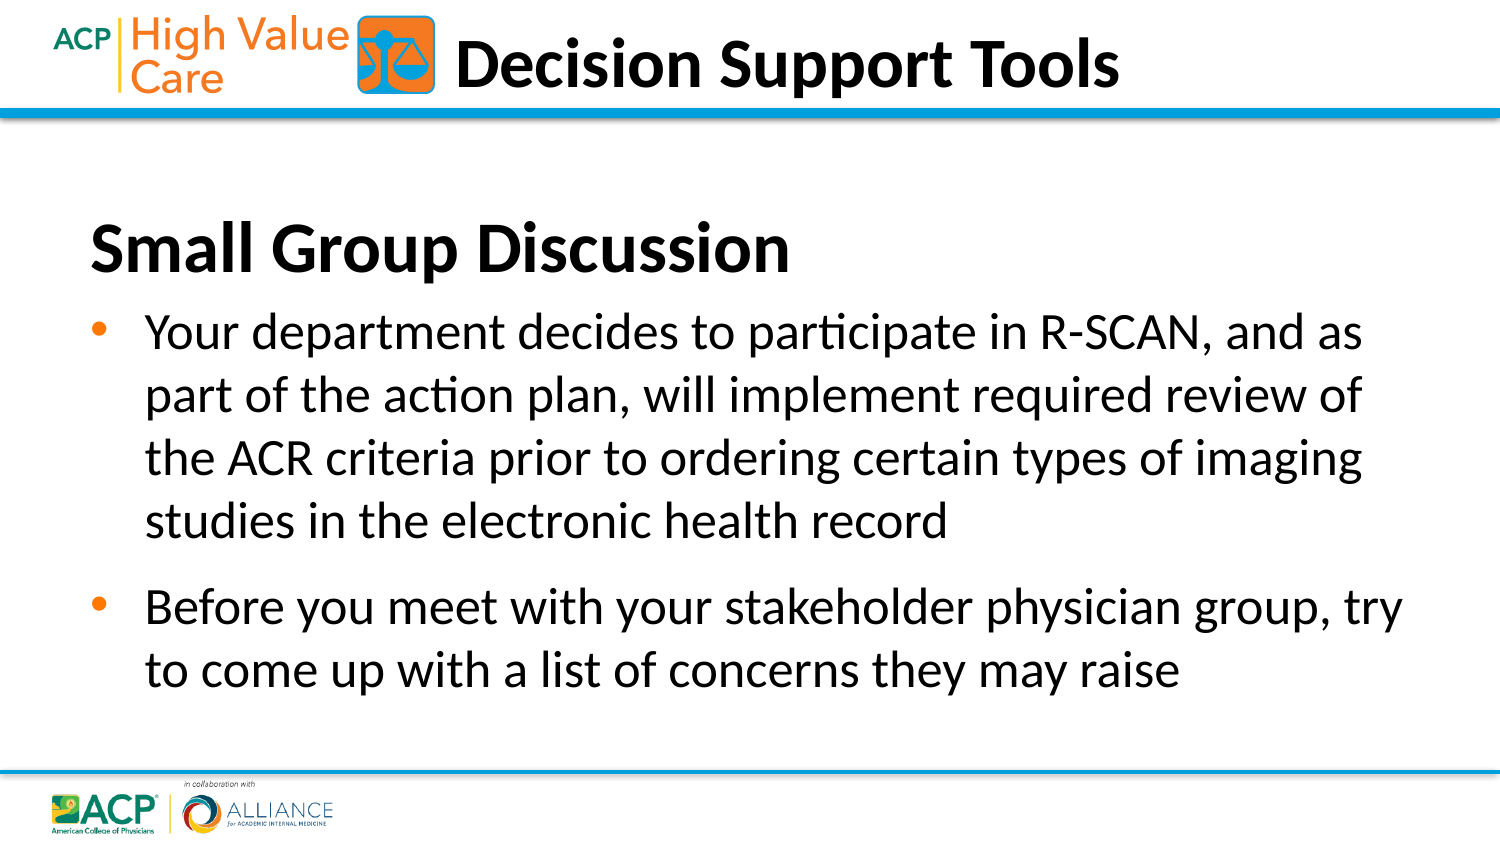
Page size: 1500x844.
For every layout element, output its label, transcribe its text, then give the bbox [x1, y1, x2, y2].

picture [53, 15, 435, 94]
text_box Decision Support Tools [440, 0, 1425, 118]
list Small Group Discussion Your department decides to participate in R-SCAN, and as part of the action plan, will implement required review of the ACR criteria prior to ordering certain types of imaging studies in the electronic health record Before you meet with your stakeholder physician group, try to come up with a list of concerns they may raise [75, 191, 1425, 710]
